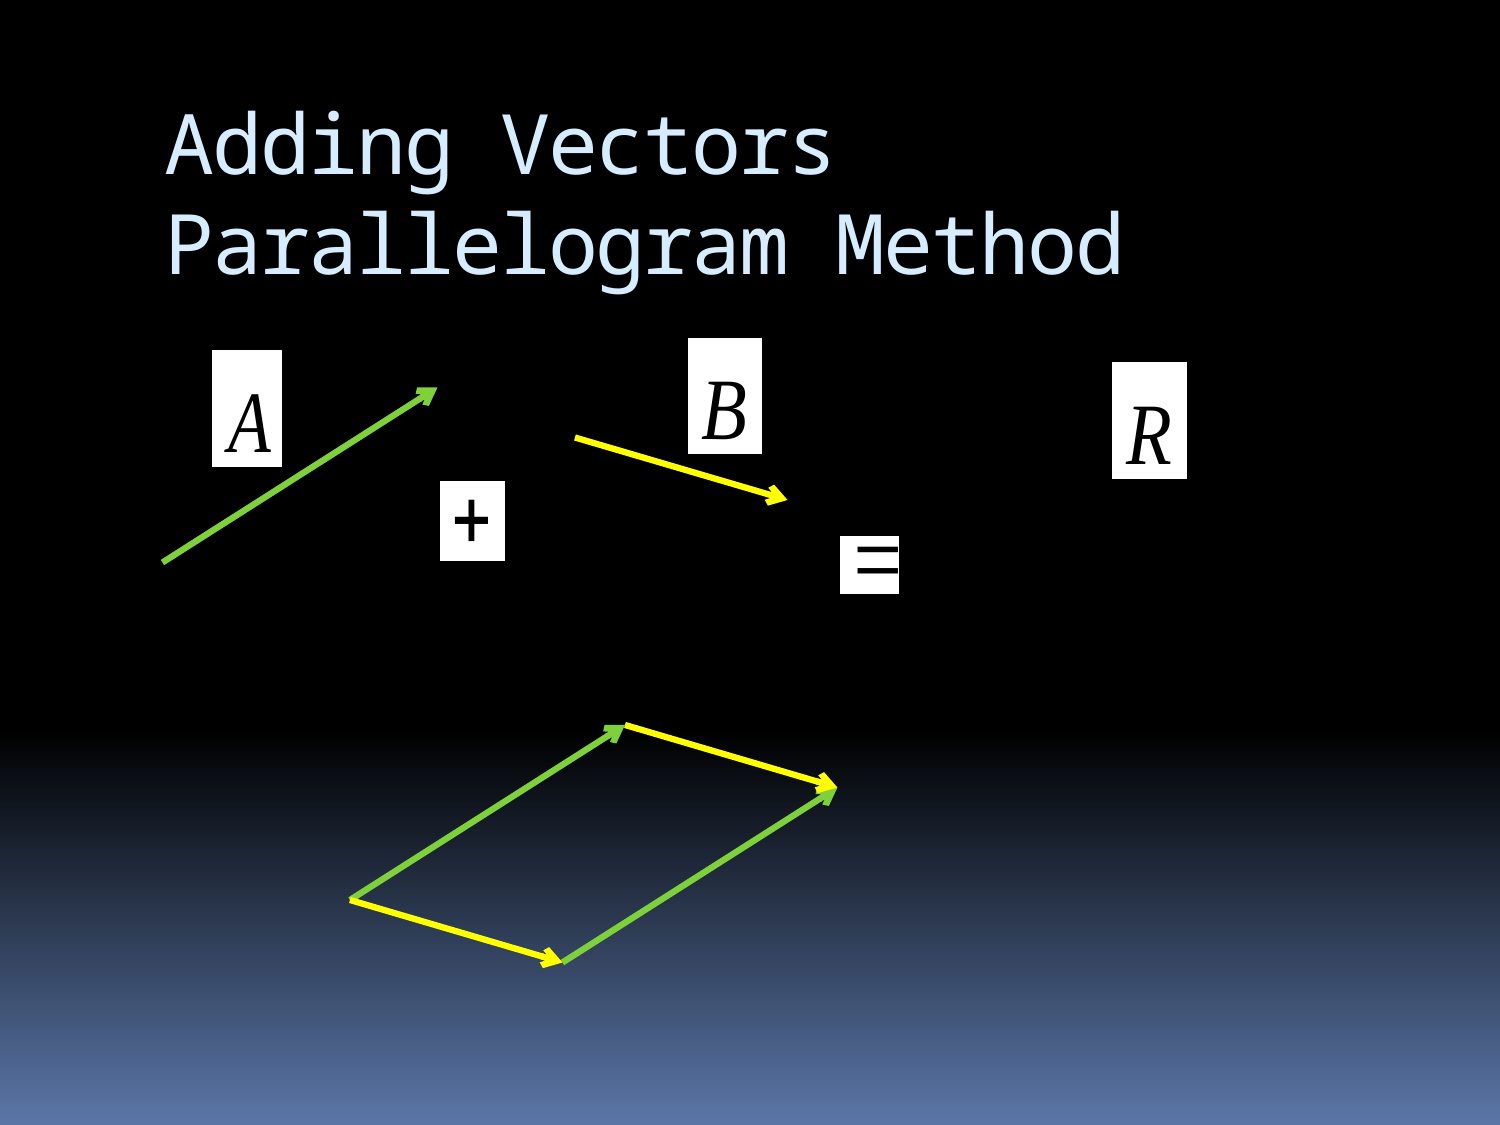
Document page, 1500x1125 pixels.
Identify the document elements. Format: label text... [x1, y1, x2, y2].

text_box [1111, 361, 1188, 480]
title Adding Vectors Parallelogram Method [150, 83, 1425, 234]
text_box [349, 724, 616, 891]
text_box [162, 387, 438, 563]
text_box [624, 724, 838, 788]
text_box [211, 349, 283, 468]
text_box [439, 480, 506, 562]
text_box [562, 787, 838, 963]
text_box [686, 336, 763, 455]
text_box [349, 899, 563, 963]
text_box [574, 436, 788, 501]
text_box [839, 535, 900, 595]
